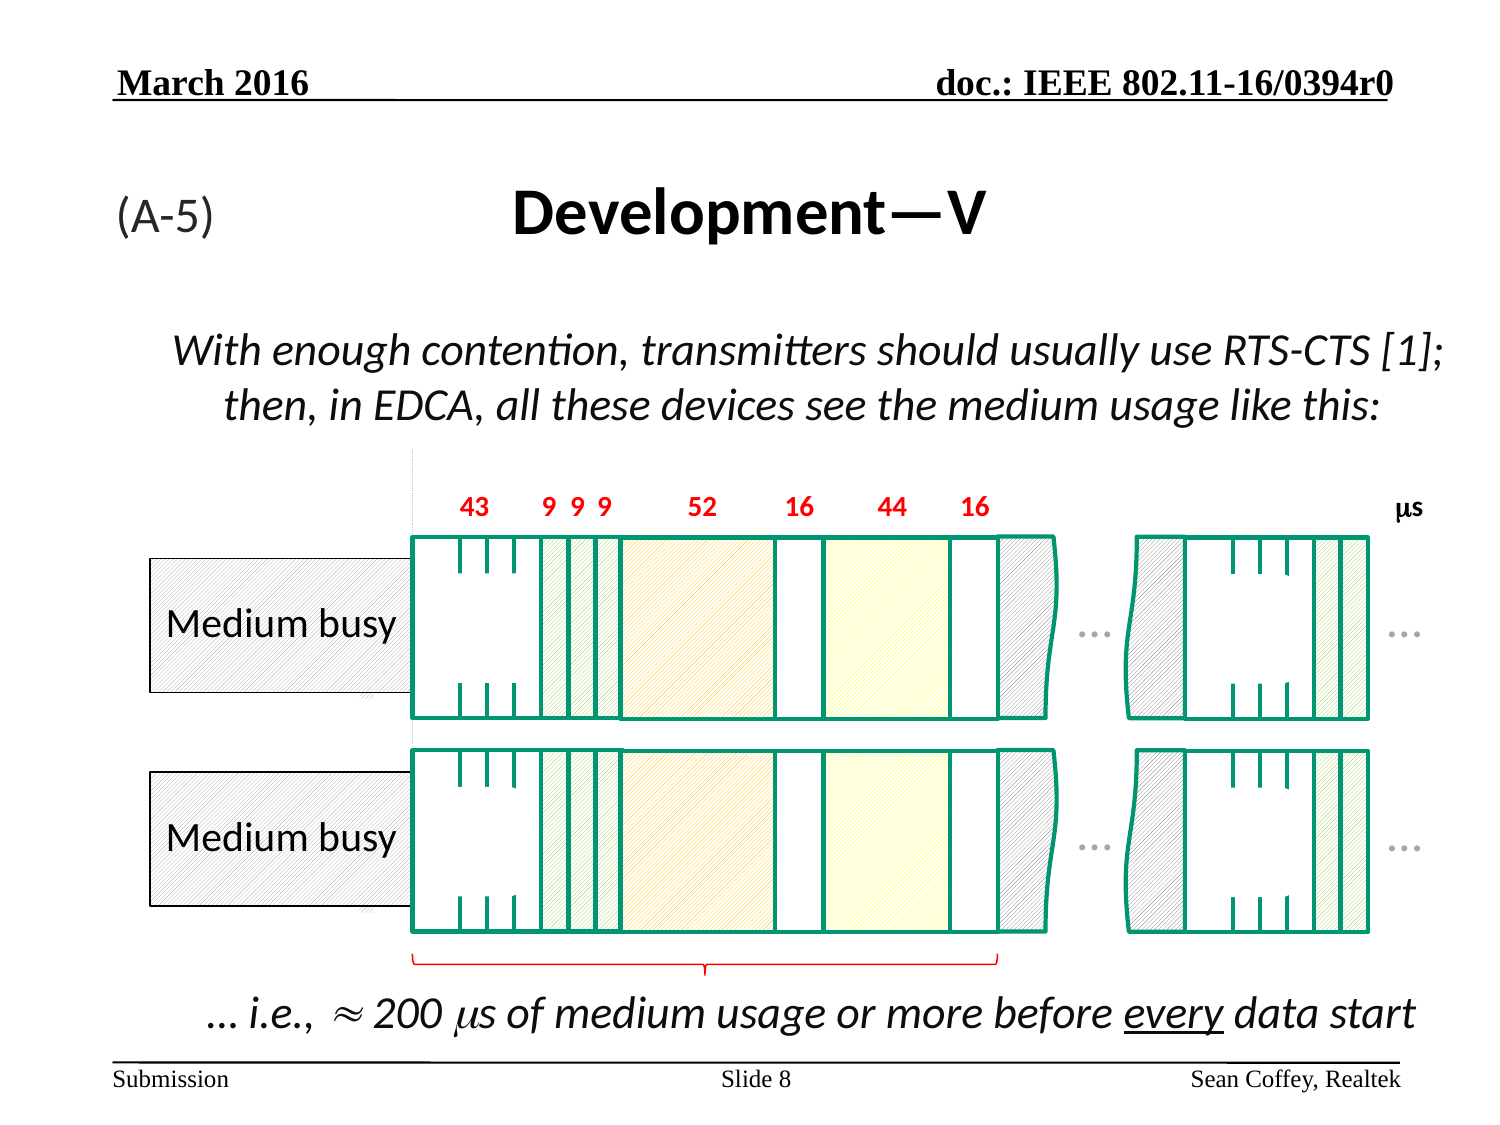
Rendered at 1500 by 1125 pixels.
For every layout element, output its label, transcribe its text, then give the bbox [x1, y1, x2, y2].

title Development—V [112, 111, 1388, 303]
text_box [149, 749, 1438, 933]
text_box … i.e.,  200 s of medium usage or more before every data start [192, 975, 1431, 1045]
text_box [149, 479, 1440, 719]
text_box (A-5) [100, 174, 231, 250]
text_box With enough contention, transmitters should usually use RTS-CTS [1]; then, in EDCA, all these devices see the medium usage like this: [157, 312, 1460, 438]
text_box [412, 953, 998, 976]
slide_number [116, 58, 507, 104]
footer Sean Coffey, Realtek [1031, 1061, 1402, 1093]
slide_number Slide 8 [712, 1061, 800, 1123]
